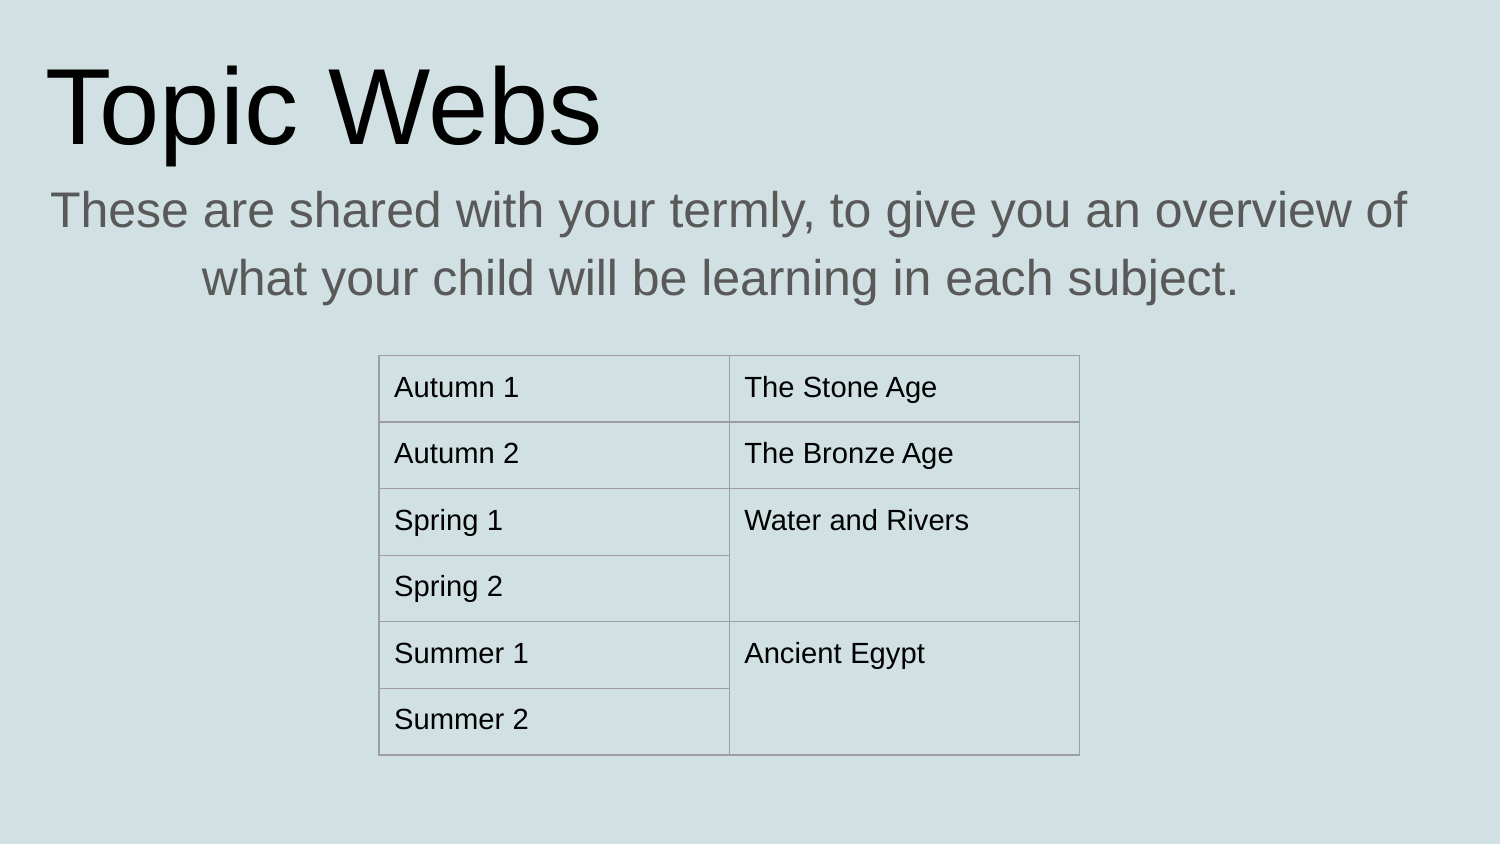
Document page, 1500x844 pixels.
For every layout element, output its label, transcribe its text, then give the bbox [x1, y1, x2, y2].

subtitle These are shared with your termly, to give you an overview of what your child will be learning in each subject. [30, 162, 1429, 293]
table_cell Summer 1 [380, 622, 729, 688]
table_cell Autumn 2 [380, 423, 729, 488]
table_header Autumn 1 [380, 356, 729, 421]
table_header The Stone Age [730, 356, 1079, 421]
table_cell Ancient Egypt [730, 622, 1079, 754]
title Topic Webs [30, 30, 1429, 162]
table_cell Spring 2 [380, 556, 729, 621]
table_cell Water and Rivers [730, 489, 1079, 621]
table_cell The Bronze Age [730, 423, 1079, 488]
table_cell Summer 2 [380, 689, 729, 754]
table_cell Spring 1 [380, 489, 729, 555]
